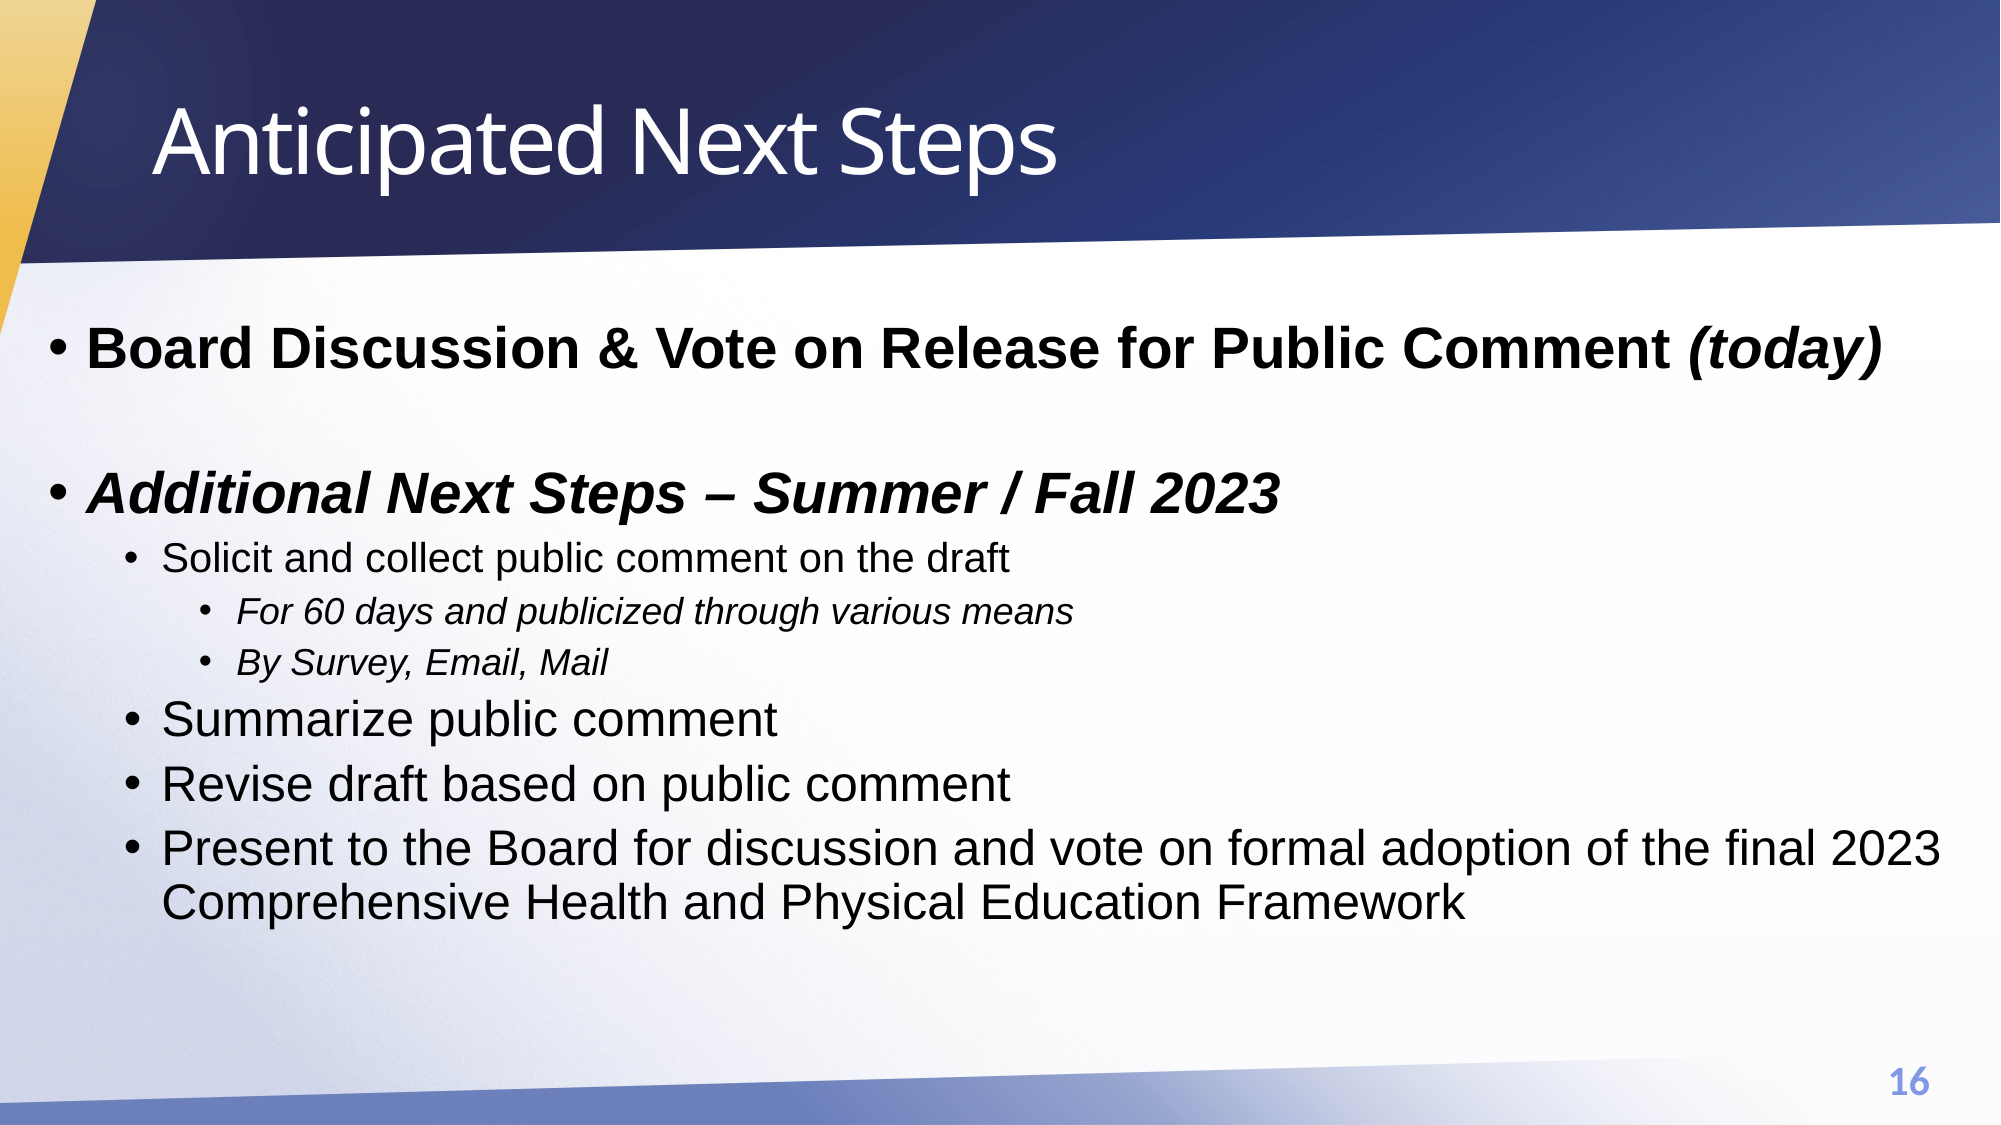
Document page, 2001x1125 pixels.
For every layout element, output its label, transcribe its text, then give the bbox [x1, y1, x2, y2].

list Board Discussion & Vote on Release for Public Comment (today) Additional Next Steps – Summer / Fall 2023 Solicit and collect public comment on the draft For 60 days and publicized through various means By Survey, Email, Mail Summarize public comment Revise draft based on public comment Present to the Board for discussion and vote on formal adoption of the final 2023 Comprehensive Health and Physical Education Framework [33, 310, 1967, 1066]
title Anticipated Next Steps [137, 59, 1863, 231]
picture [0, 0, 2000, 1125]
